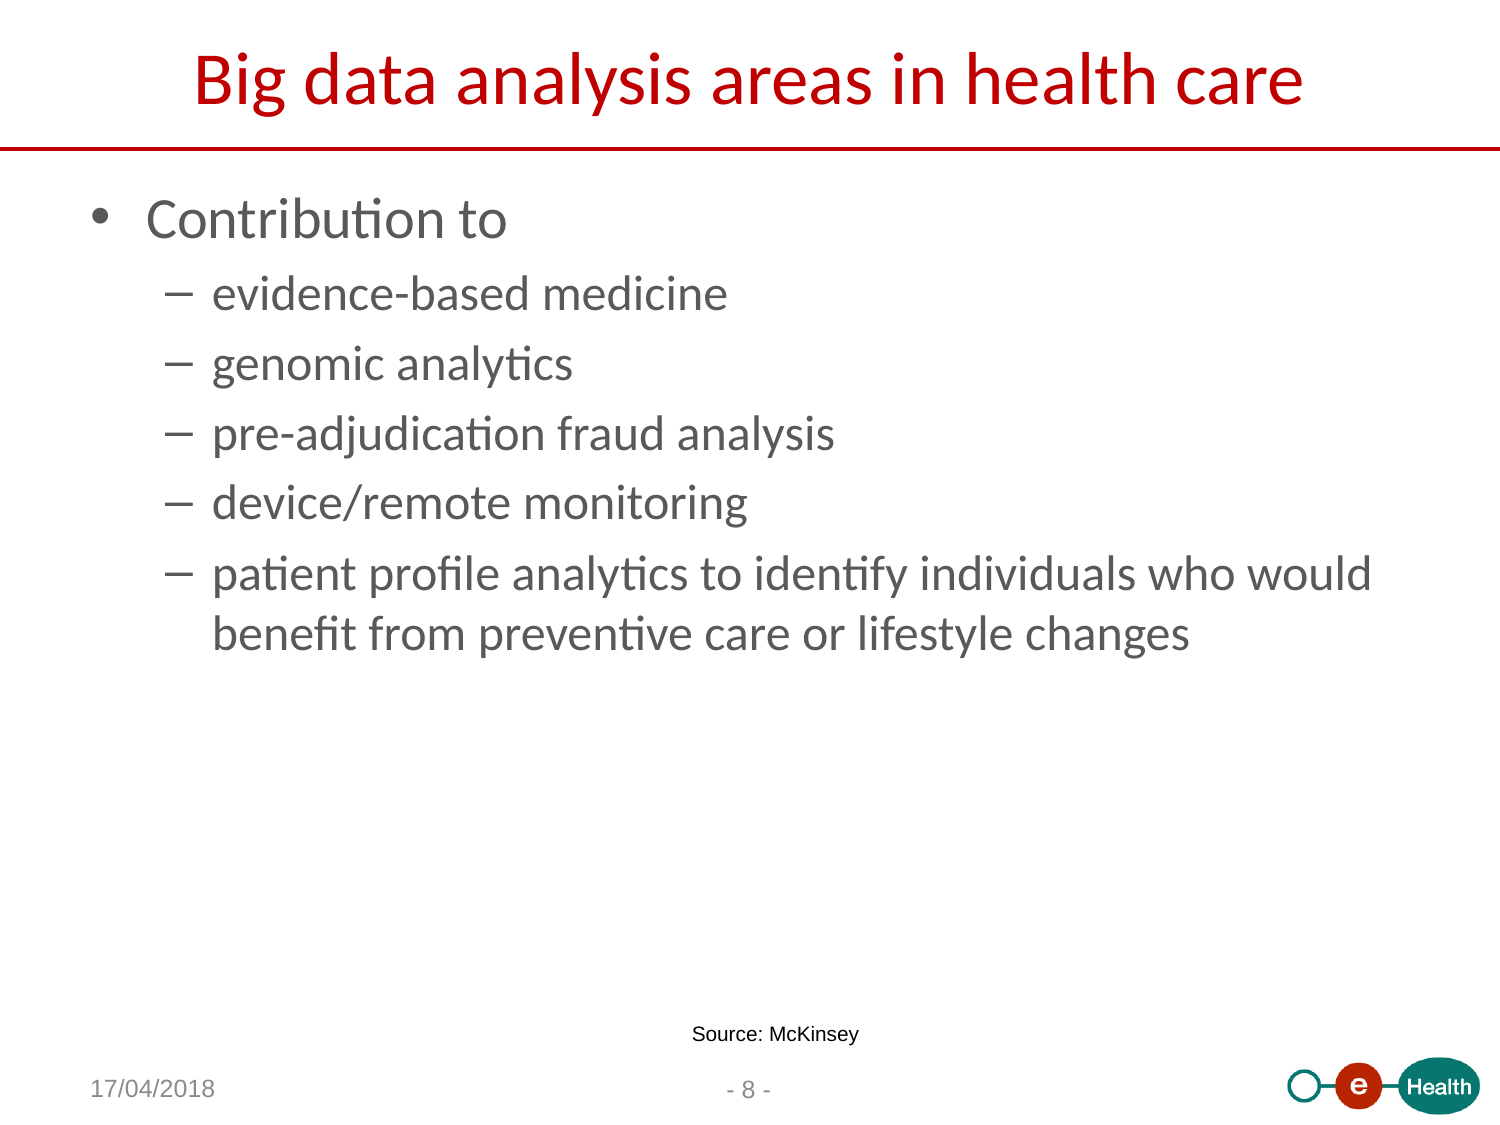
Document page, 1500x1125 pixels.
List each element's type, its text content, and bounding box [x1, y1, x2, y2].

text_box Source: McKinsey [677, 1013, 875, 1054]
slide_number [75, 1057, 425, 1118]
list Contribution to evidence-based medicine genomic analytics pre-adjudication fraud analysis device/remote monitoring patient profile analytics to identify individuals who would benefit from preventive care or lifestyle changes [75, 172, 1425, 1041]
title Big data analysis areas in health care [0, 0, 1500, 149]
picture [1258, 1046, 1500, 1118]
slide_number 8 [577, 1058, 928, 1119]
